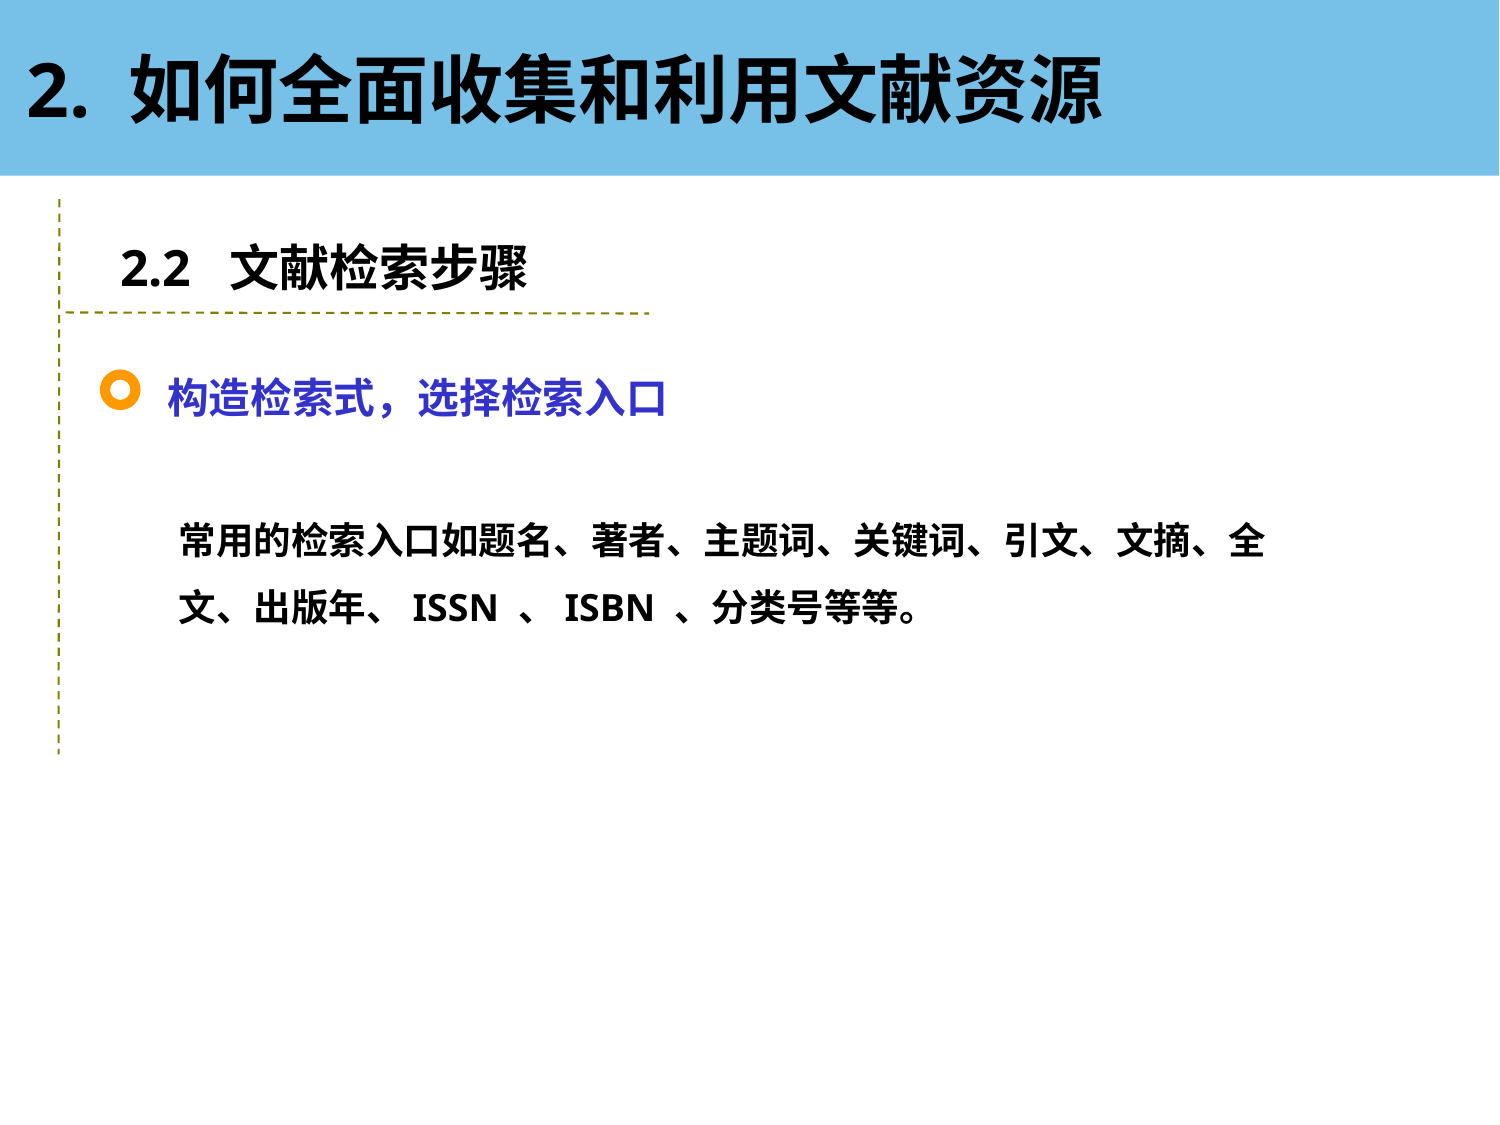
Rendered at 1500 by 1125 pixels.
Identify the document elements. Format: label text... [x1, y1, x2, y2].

text_box 2.2 文献检索步骤 [105, 199, 555, 304]
text_box 2. 如何全面收集和利用文献资源 [11, 35, 1489, 140]
text_box [0, 0, 1500, 176]
text_box 构造检索式，选择检索入口 [152, 339, 692, 430]
text_box [99, 369, 141, 411]
text_box 常用的检索入口如题名、著者、主题词、关键词、引文、文摘、全文、出版年、ISSN 、ISBN 、分类号等等。 [164, 486, 1301, 637]
